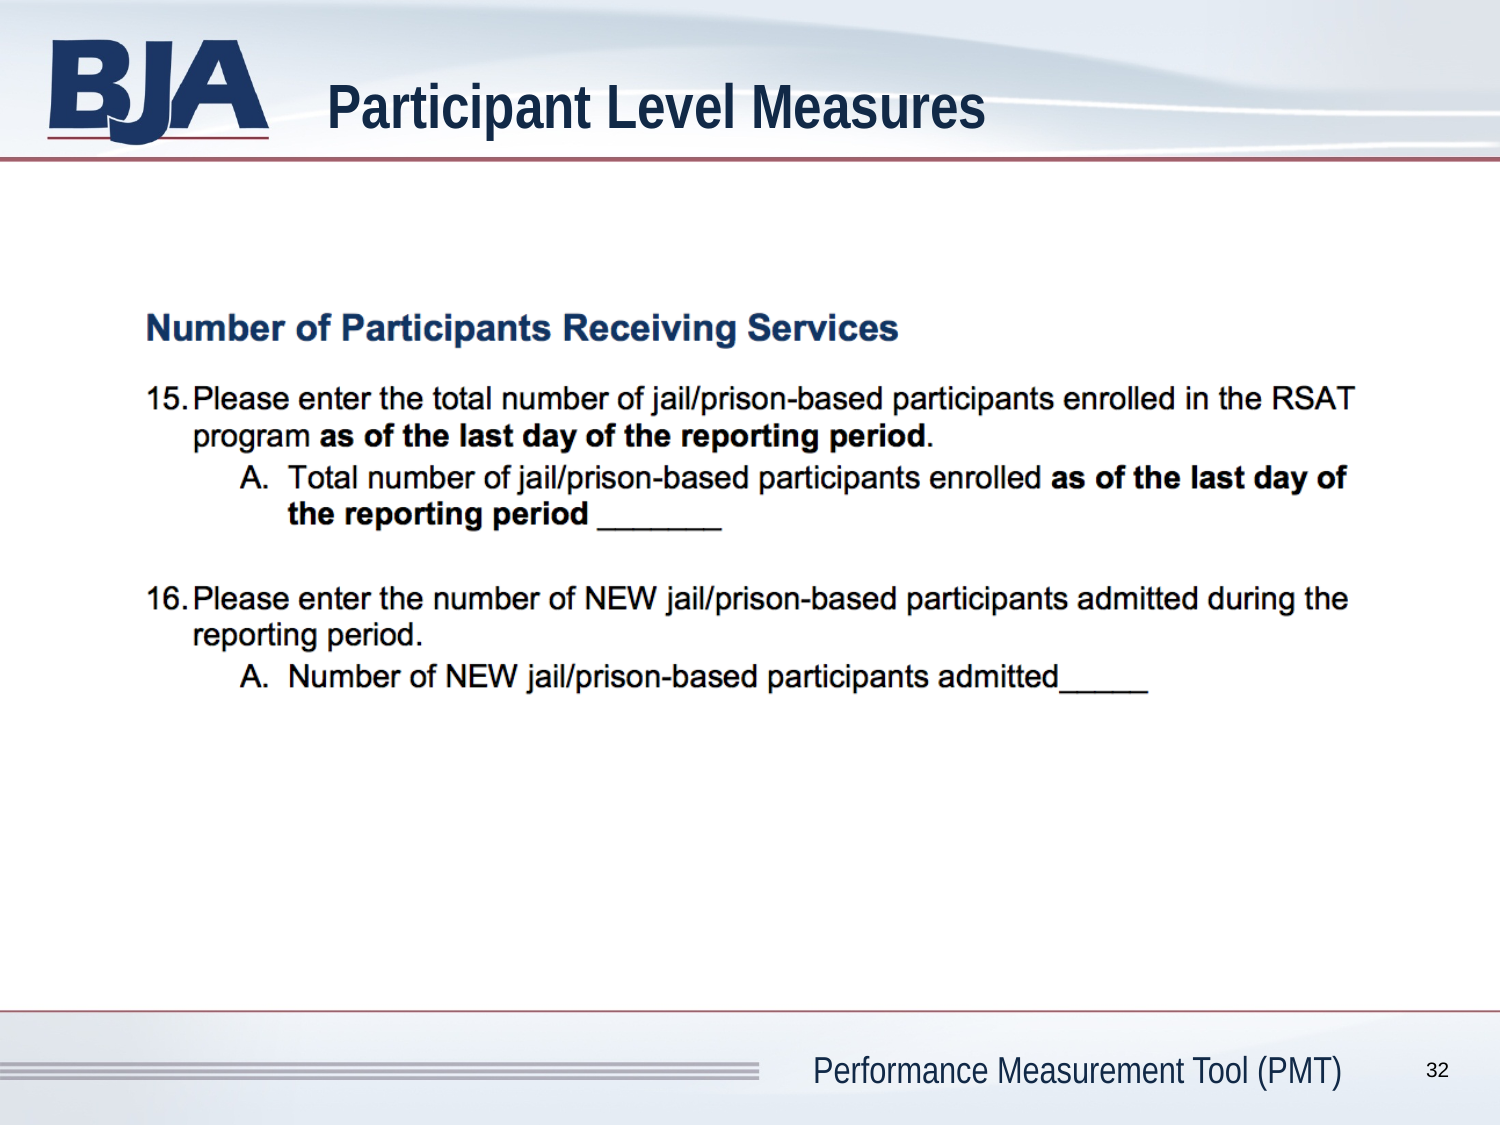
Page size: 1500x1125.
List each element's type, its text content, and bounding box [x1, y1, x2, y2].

slide_number 32 [1407, 1049, 1465, 1091]
picture [0, 0, 1500, 1125]
title Participant Level Measures [312, 73, 1375, 149]
